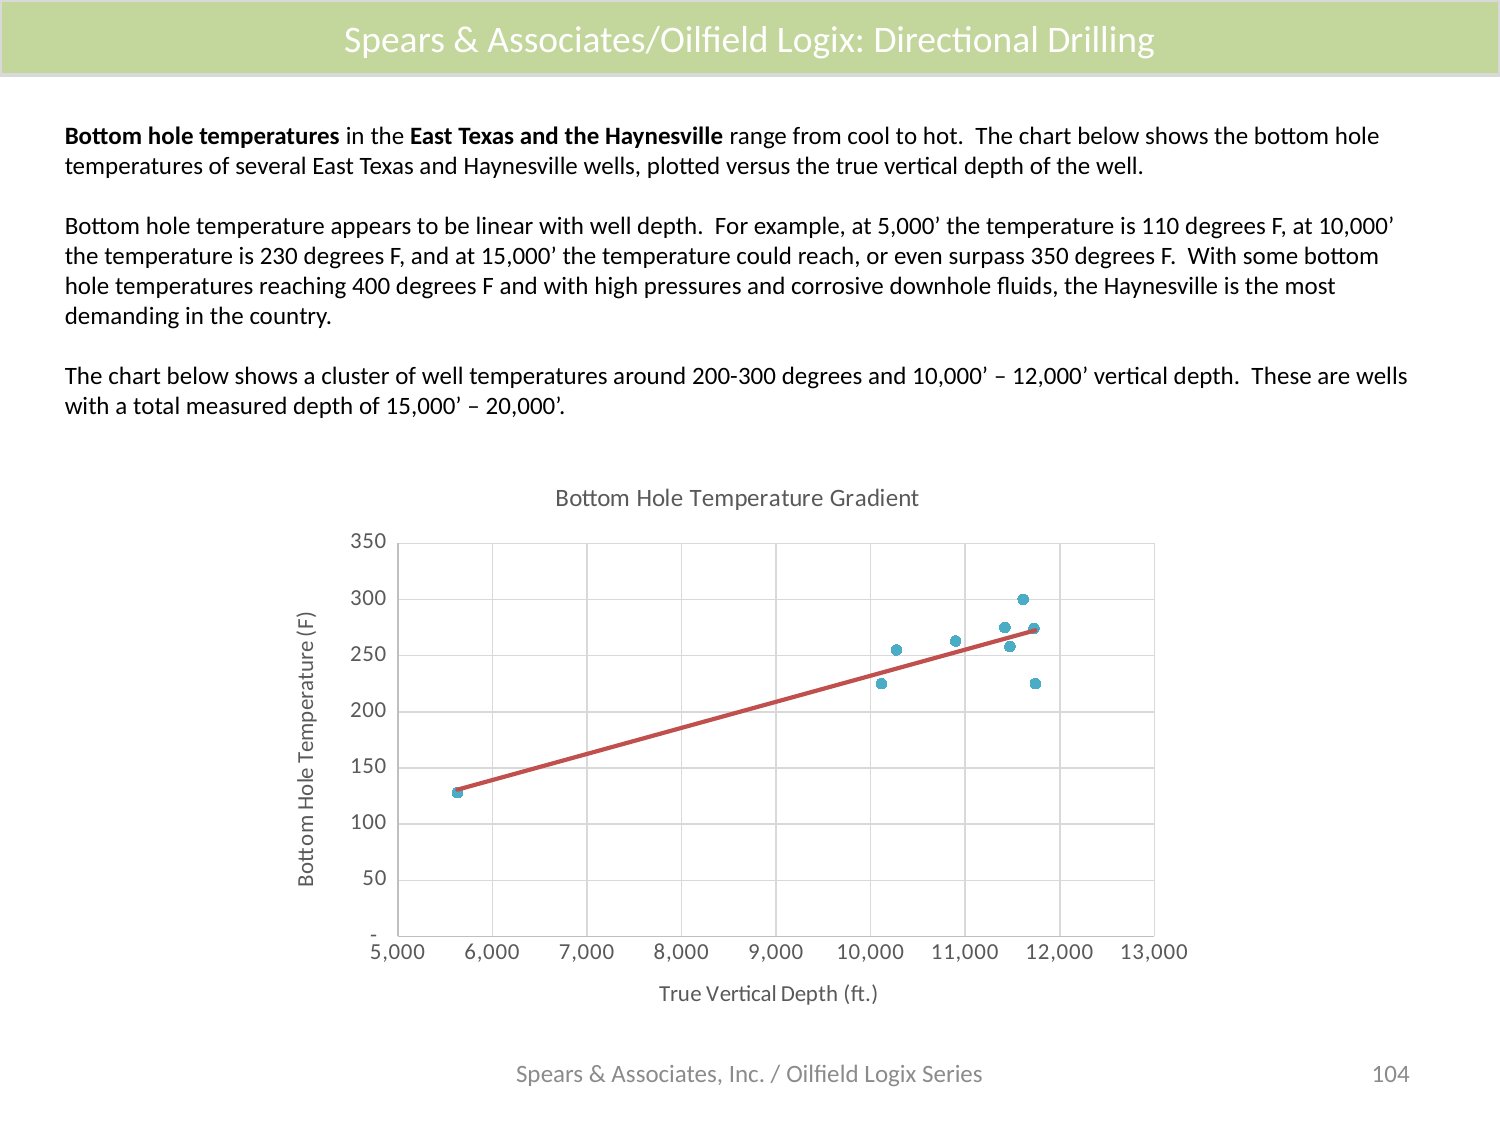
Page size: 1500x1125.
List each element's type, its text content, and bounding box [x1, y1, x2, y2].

text_box Spears & Associates/Oilfield Logix: Directional Drilling [0, 0, 1500, 77]
chart [262, 460, 1213, 1040]
footer Spears & Associates, Inc. / Oilfield Logix Series [487, 1048, 1013, 1103]
slide_number 104 [1074, 1042, 1425, 1103]
text_box Bottom hole temperatures in the East Texas and the Haynesville range from cool to hot. The chart below shows the bottom hole temperatures of several East Texas and Haynesville wells, plotted versus the true vertical depth of the well. Bottom hole temperature appears to be linear with well depth. For example, at 5,000’ the temperature is 110 degrees F, at 10,000’ the temperature is 230 degrees F, and at 15,000’ the temperature could reach, or even surpass 350 degrees F. With some bottom hole temperatures reaching 400 degrees F and with high pressures and corrosive downhole fluids, the Haynesville is the most demanding in the country. The chart below shows a cluster of well temperatures around 200-300 degrees and 10,000’ – 12,000’ vertical depth. These are wells with a total measured depth of 15,000’ – 20,000’. [50, 112, 1438, 427]
